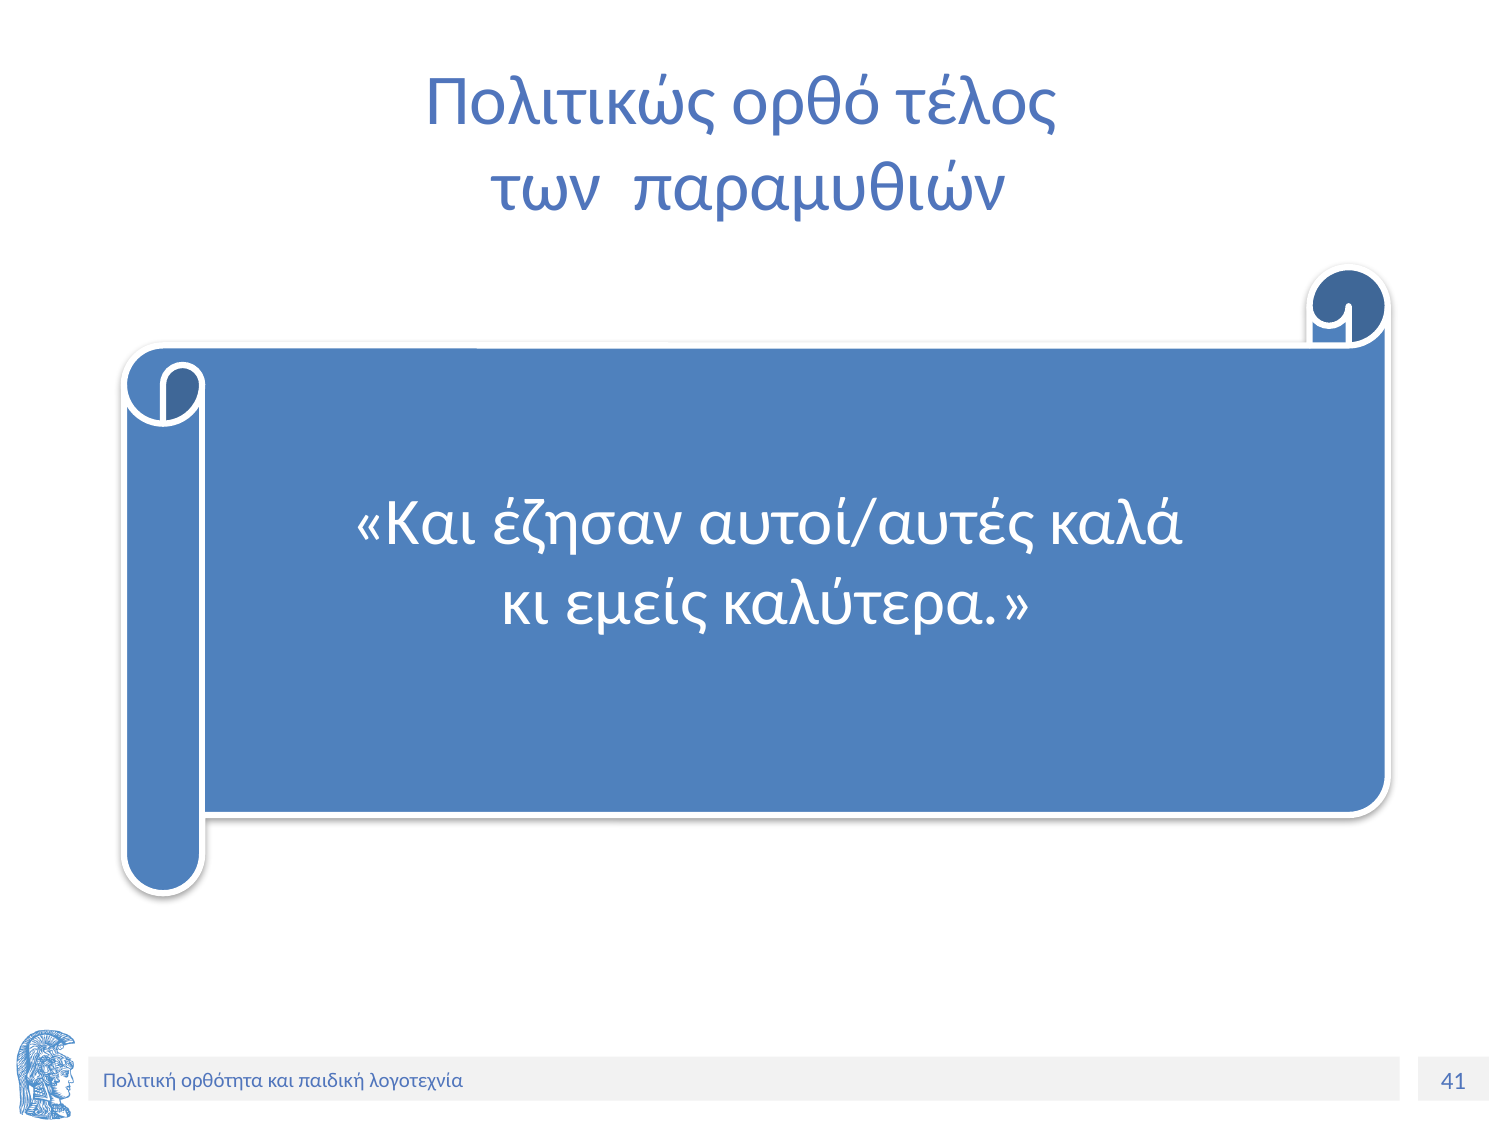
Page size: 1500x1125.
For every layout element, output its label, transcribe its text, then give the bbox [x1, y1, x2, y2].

picture [9, 1026, 81, 1120]
text_box «Και έζησαν αυτοί/αυτές καλά κι εμείς καλύτερα.» [120, 263, 1391, 897]
title Πολιτικώς ορθό τέλος των παραμυθιών [75, 45, 1425, 233]
